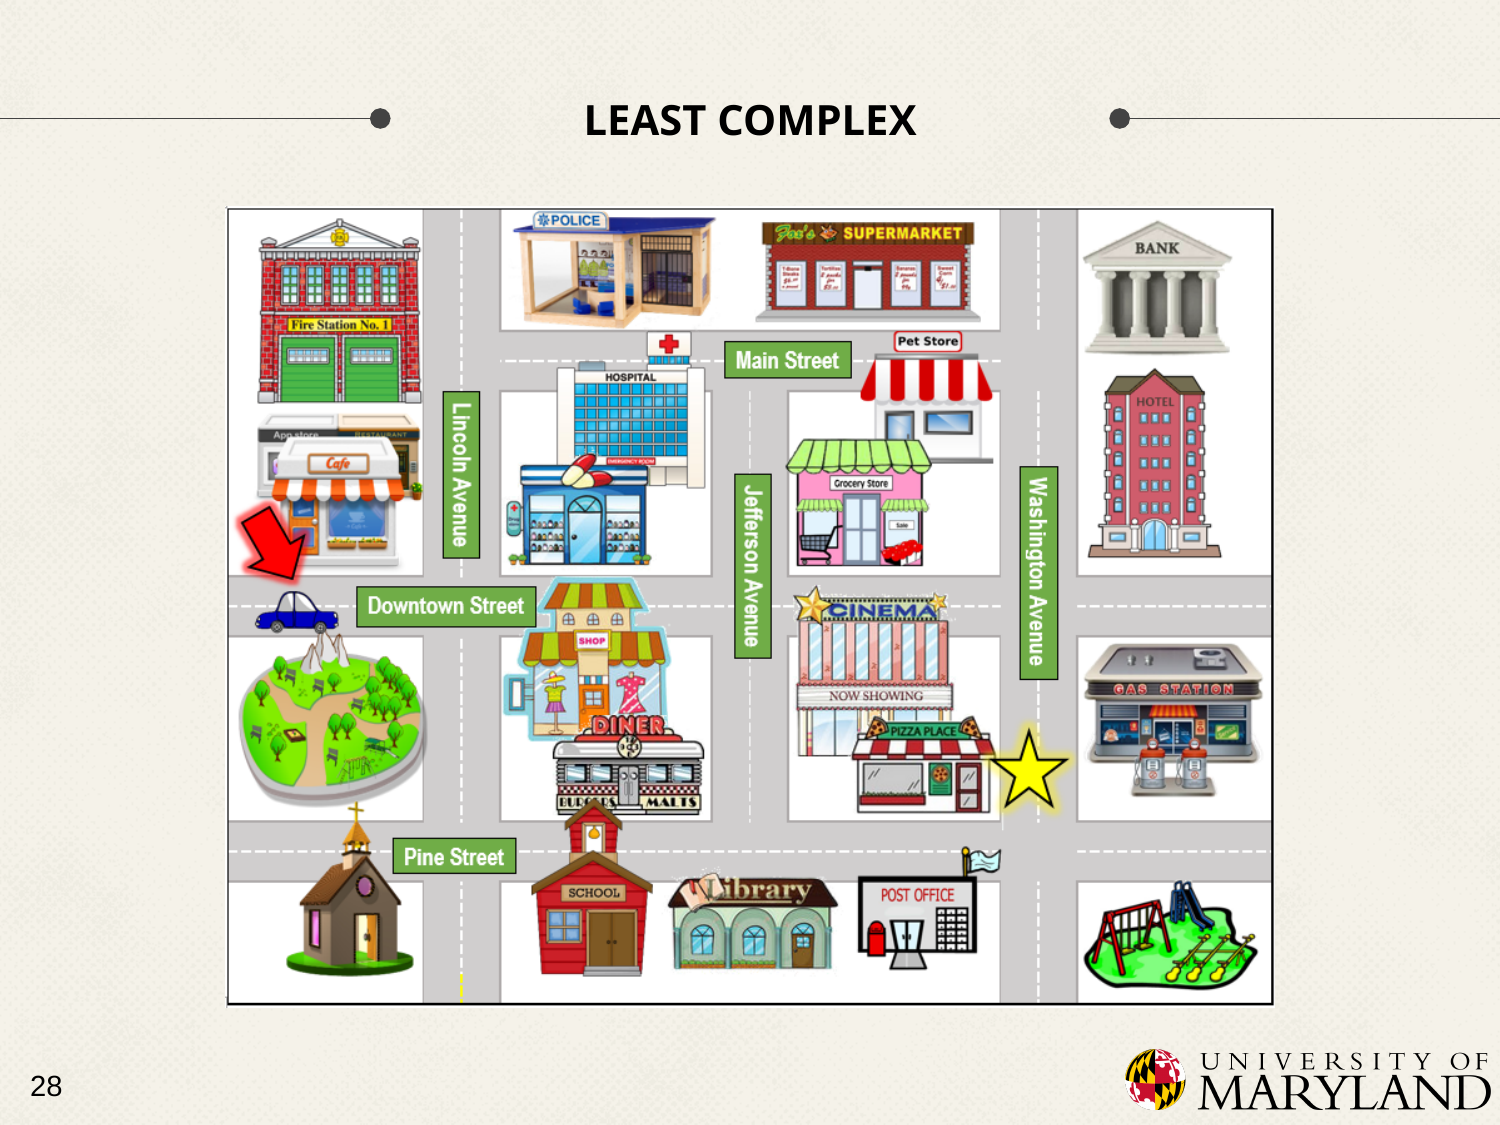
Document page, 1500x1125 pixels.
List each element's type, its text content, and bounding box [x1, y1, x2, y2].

picture [0, 0, 1500, 1125]
title LEAST COMPLEX [430, 24, 1070, 204]
text_box 28 [15, 1059, 78, 1110]
